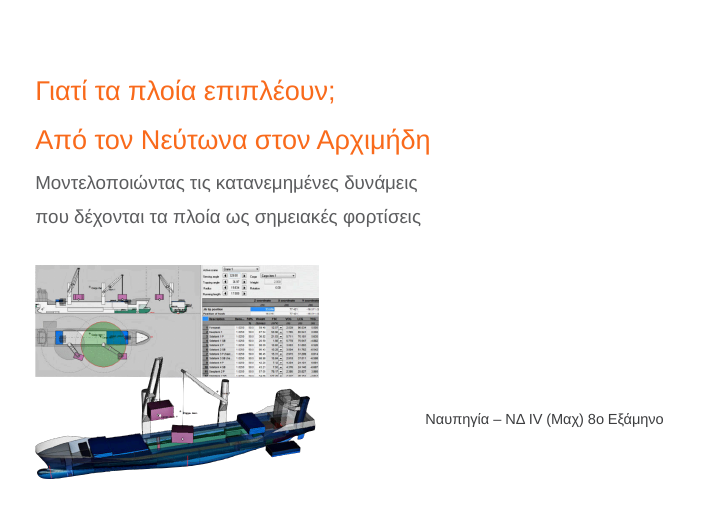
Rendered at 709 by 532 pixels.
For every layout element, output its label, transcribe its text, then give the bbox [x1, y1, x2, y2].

title Γιατί τα πλοία επιπλέουν; Από τον Νεύτωνα στον Αρχιμήδη [35, 53, 674, 159]
list Ναυπηγία – ΝΔ ΙV (Μαχ) 8ο Εξάμηνο [425, 389, 674, 443]
picture [35, 265, 320, 479]
subtitle Μοντελοποιώντας τις κατανεμημένες δυνάμεις που δέχονται τα πλοία ως σημειακές φορτίσεις [35, 159, 674, 230]
